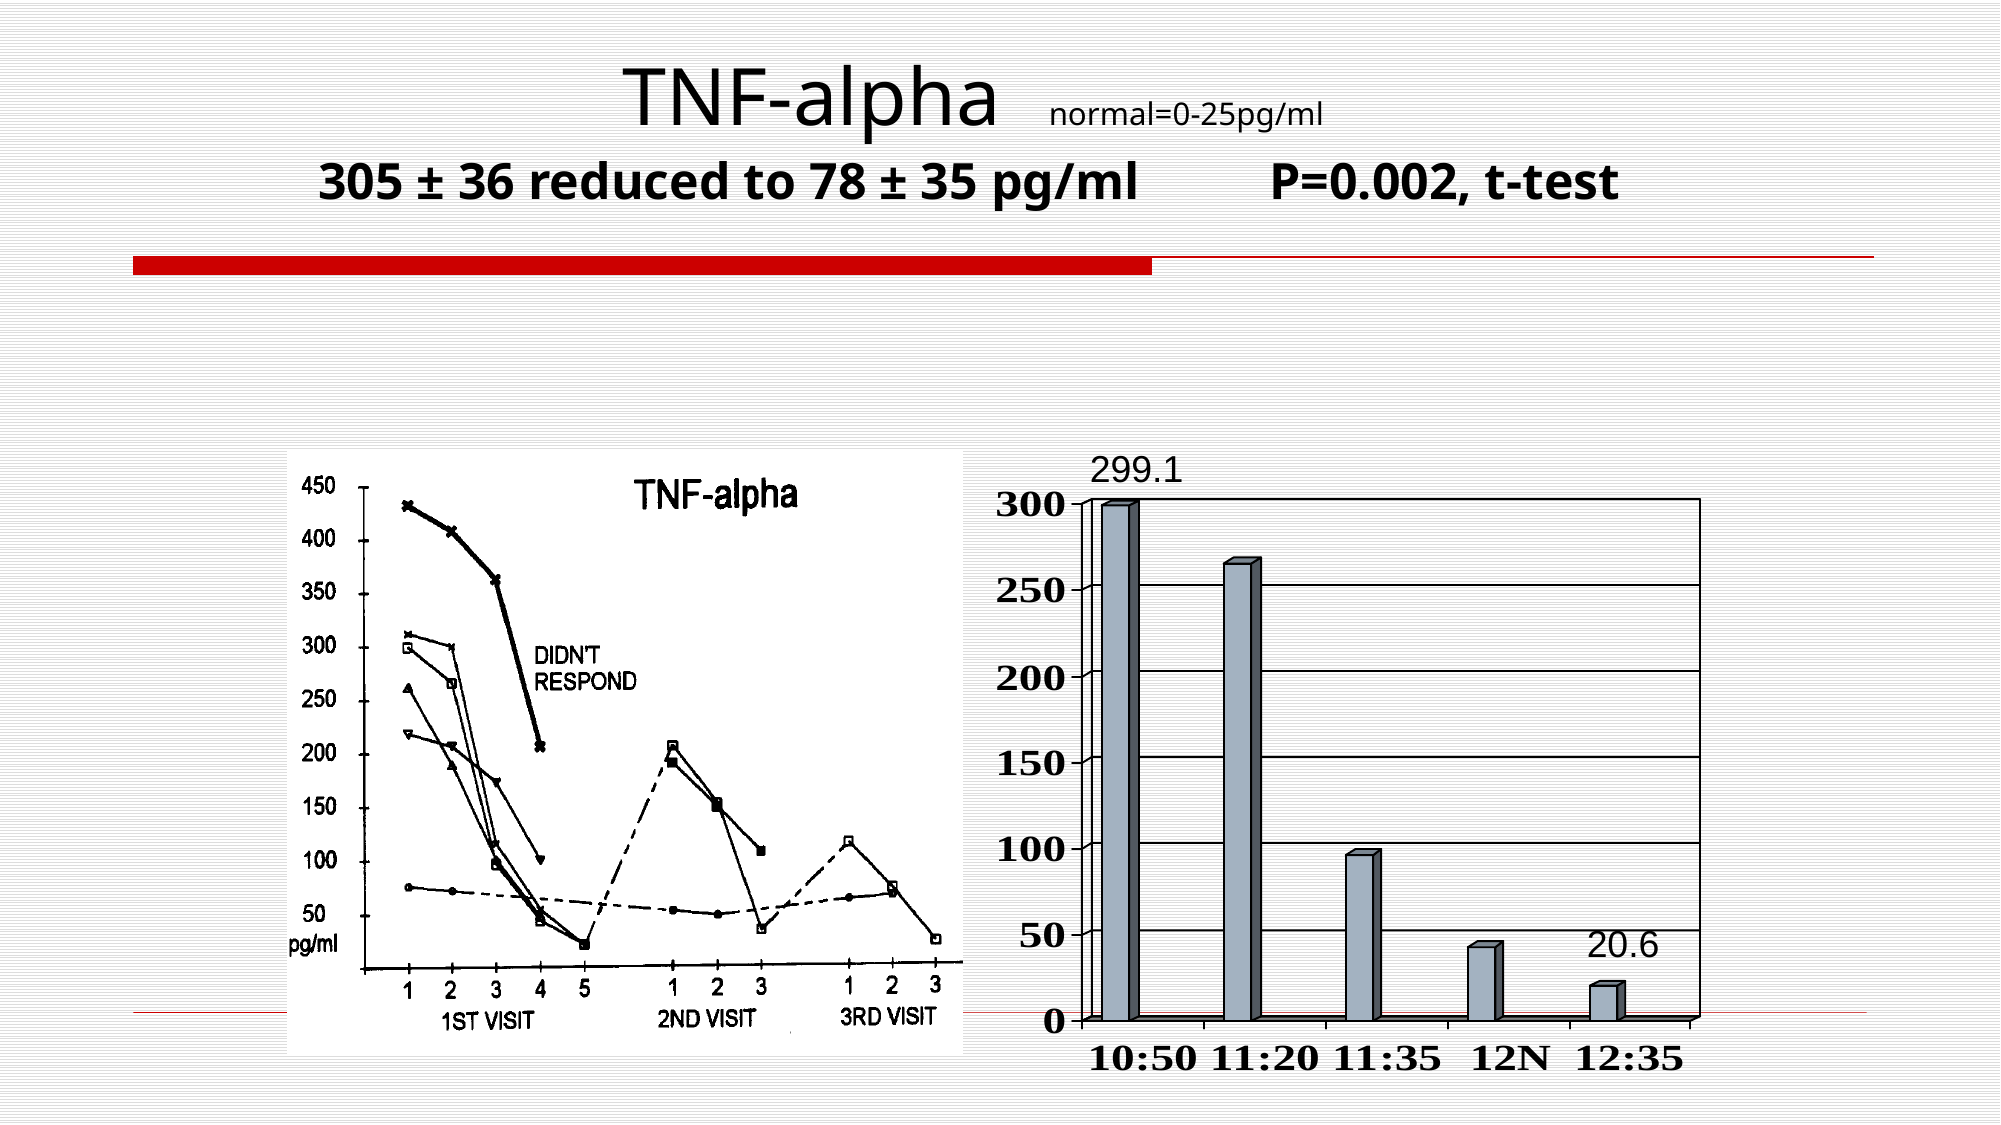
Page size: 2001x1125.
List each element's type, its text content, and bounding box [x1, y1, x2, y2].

text_box 299.1 [1075, 437, 1199, 449]
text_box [949, 449, 1738, 1113]
title TNF-alpha normal=0-25pg/ml [300, 37, 1675, 149]
list 305 ± 36 reduced to 78 ± 35 pg/ml P=0.002, t-test [303, 148, 1729, 262]
picture [287, 449, 963, 1056]
